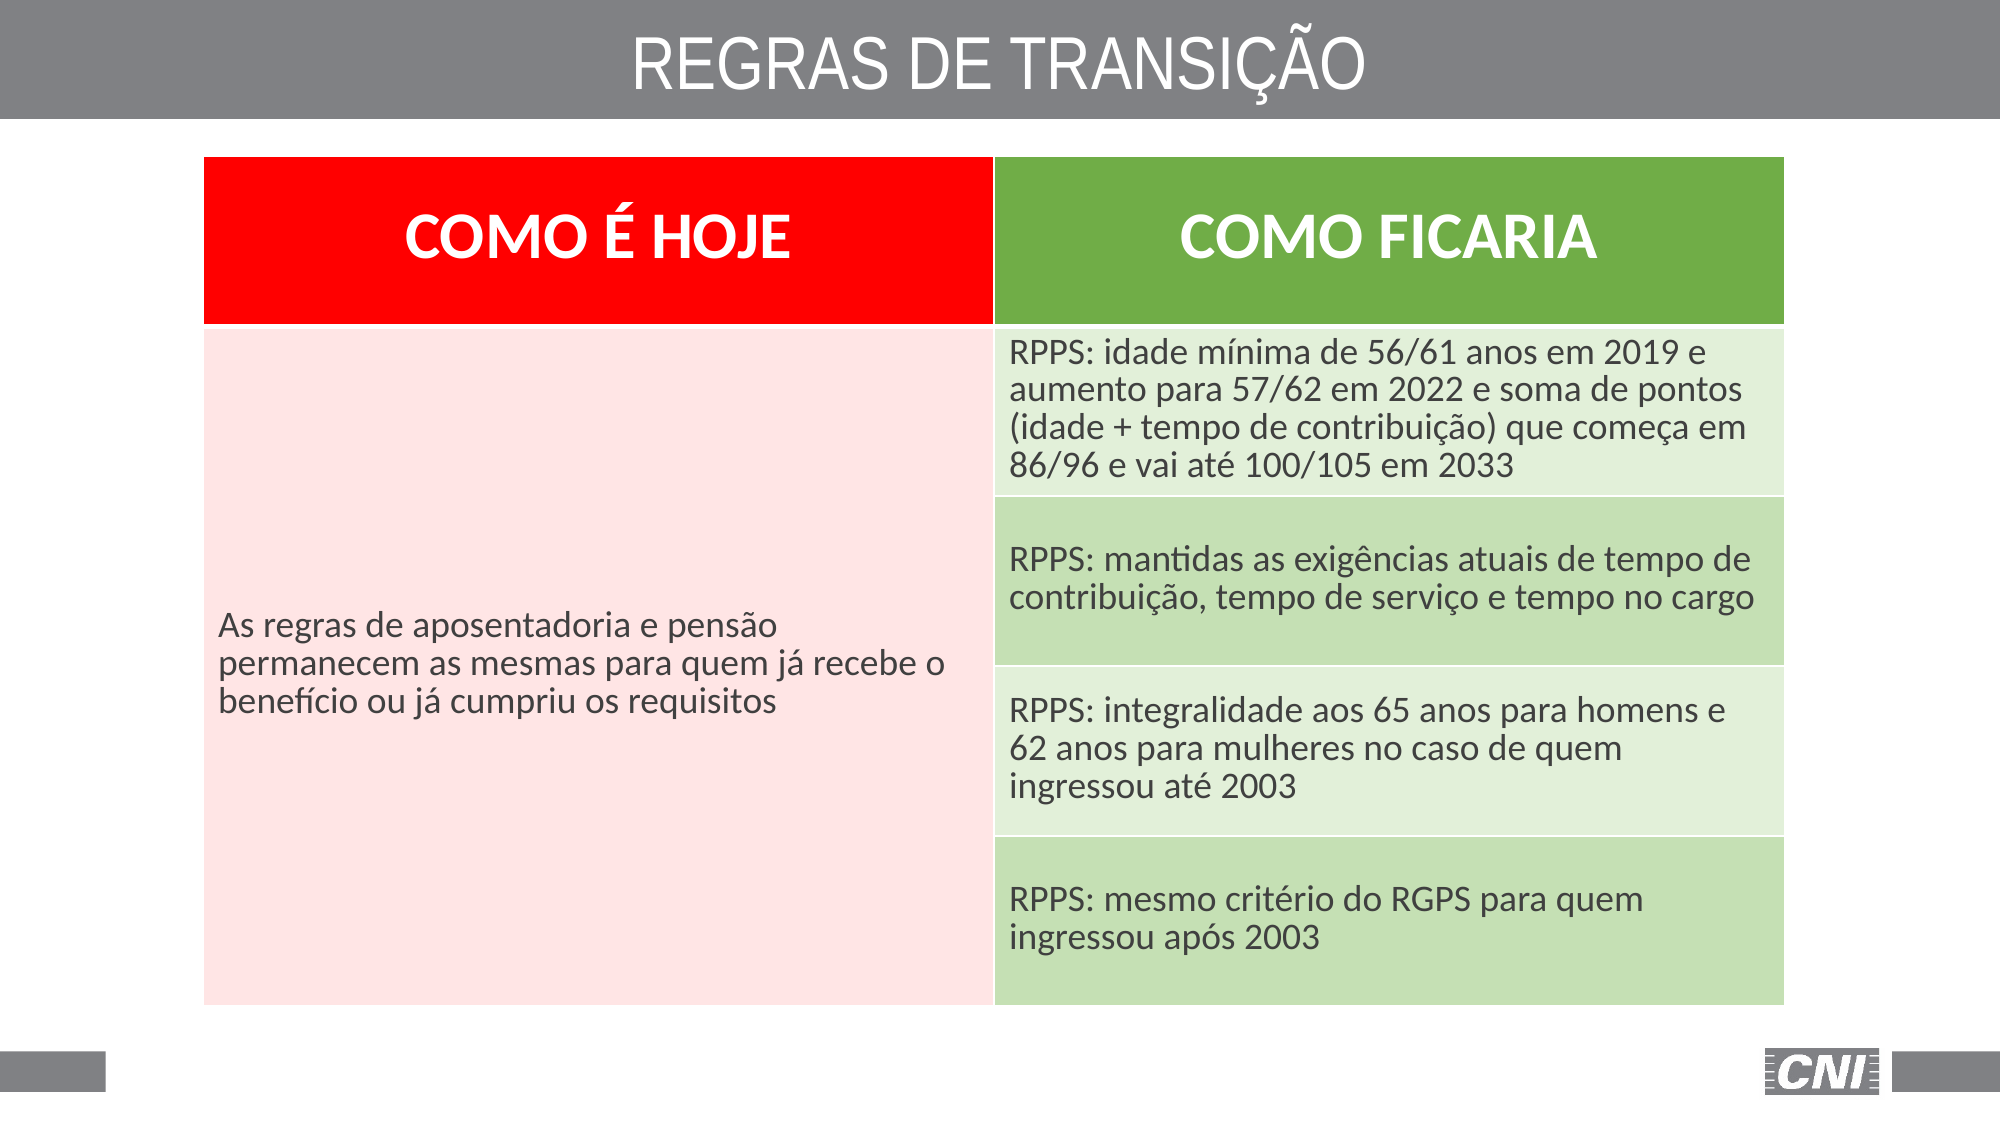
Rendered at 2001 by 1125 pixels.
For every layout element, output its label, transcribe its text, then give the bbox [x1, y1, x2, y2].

table_cell RPPS: integralidade aos 65 anos para homens e 62 anos para mulheres no caso de quem ingressou até 2003 [995, 667, 1784, 835]
table_cell As regras de aposentadoria e pensão permanecem as mesmas para quem já recebe o benefício ou já cumpriu os requisitos [204, 329, 993, 1005]
slide_number 33 [1537, 1042, 1988, 1103]
table_header COMO É HOJE [204, 157, 993, 324]
table_cell RPPS: idade mínima de 56/61 anos em 2019 e aumento para 57/62 em 2022 e soma de pontos (idade + tempo de contribuição) que começa em 86/96 e vai até 100/105 em 2033 [995, 329, 1784, 495]
table_cell RPPS: mantidas as exigências atuais de tempo de contribuição, tempo de serviço e tempo no cargo [995, 497, 1784, 665]
table_header COMO FICARIA [995, 157, 1784, 324]
table_cell RPPS: mesmo critério do RGPS para quem ingressou após 2003 [995, 837, 1784, 1005]
text_box REGRAS DE TRANSIÇÃO [0, 0, 2000, 120]
